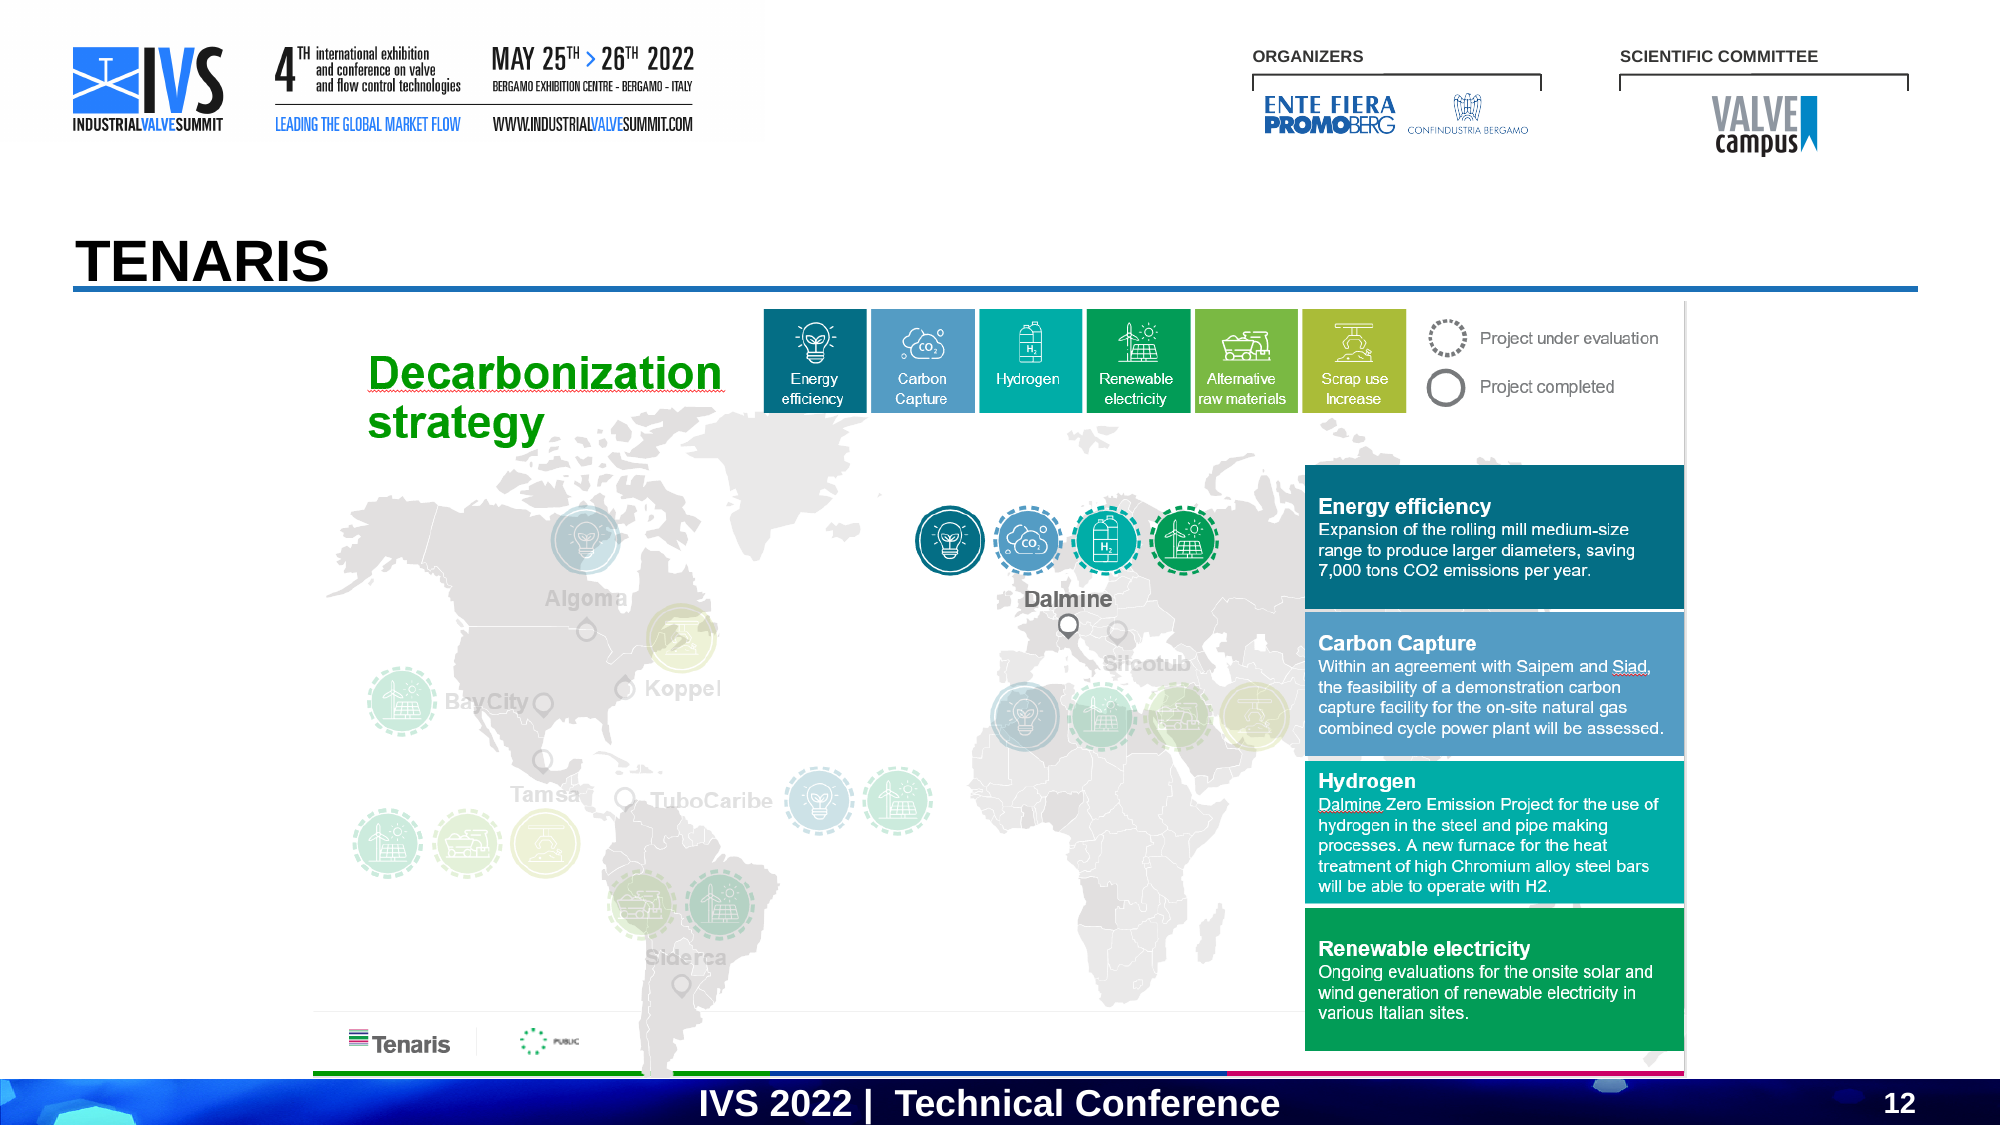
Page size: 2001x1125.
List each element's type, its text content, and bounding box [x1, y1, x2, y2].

picture [313, 301, 1687, 1078]
picture [0, 1079, 2000, 1125]
picture [1408, 93, 1528, 134]
picture [1705, 67, 1824, 186]
picture [0, 0, 765, 142]
text_box TENARIS [60, 215, 443, 301]
picture [1265, 96, 1396, 134]
